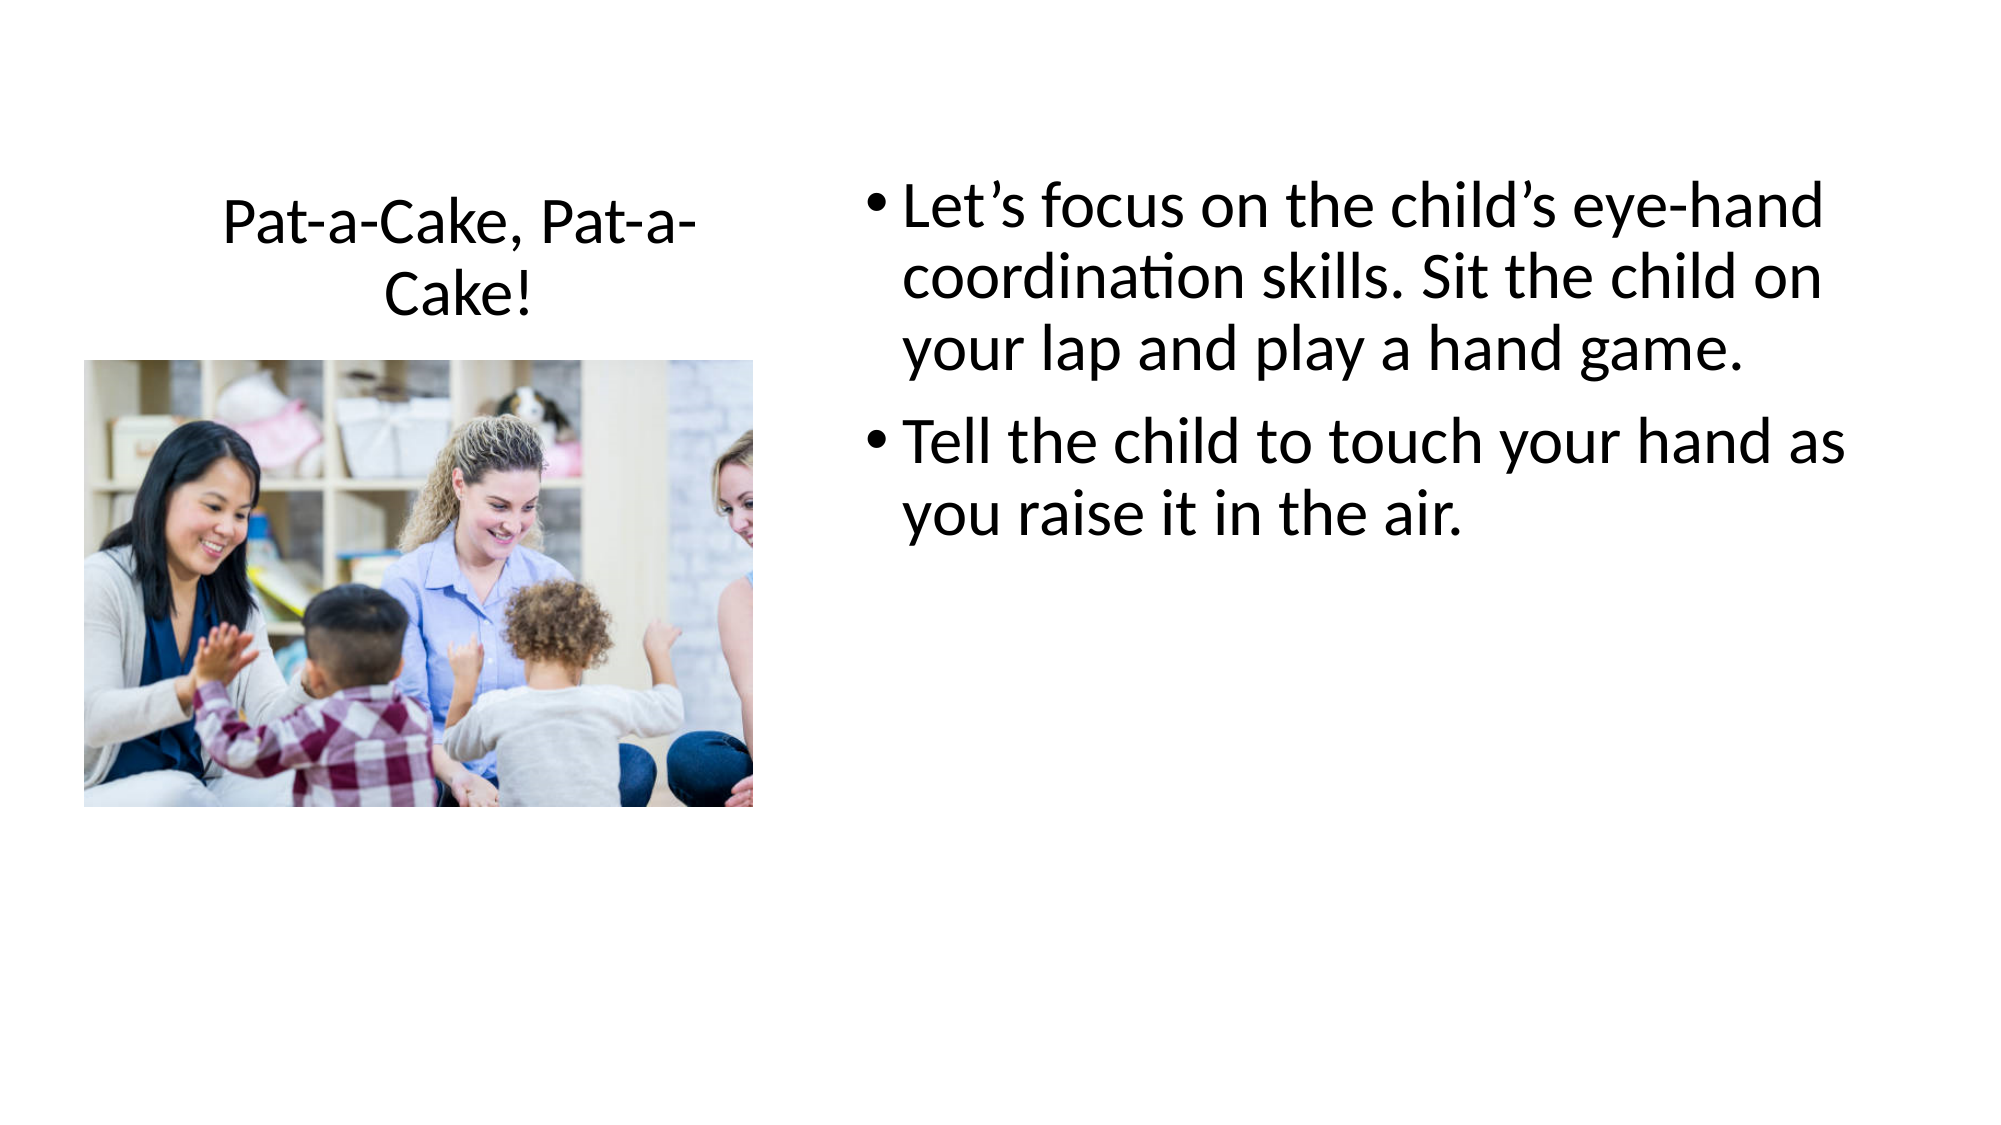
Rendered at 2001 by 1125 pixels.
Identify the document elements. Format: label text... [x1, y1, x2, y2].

list Let’s focus on the child’s eye-hand coordination skills. Sit the child on your lap and play a hand game. Tell the child to touch your hand as you raise it in the air. [850, 161, 1863, 962]
title Pat-a-Cake, Pat-a-Cake! [137, 75, 783, 338]
picture [84, 360, 753, 807]
